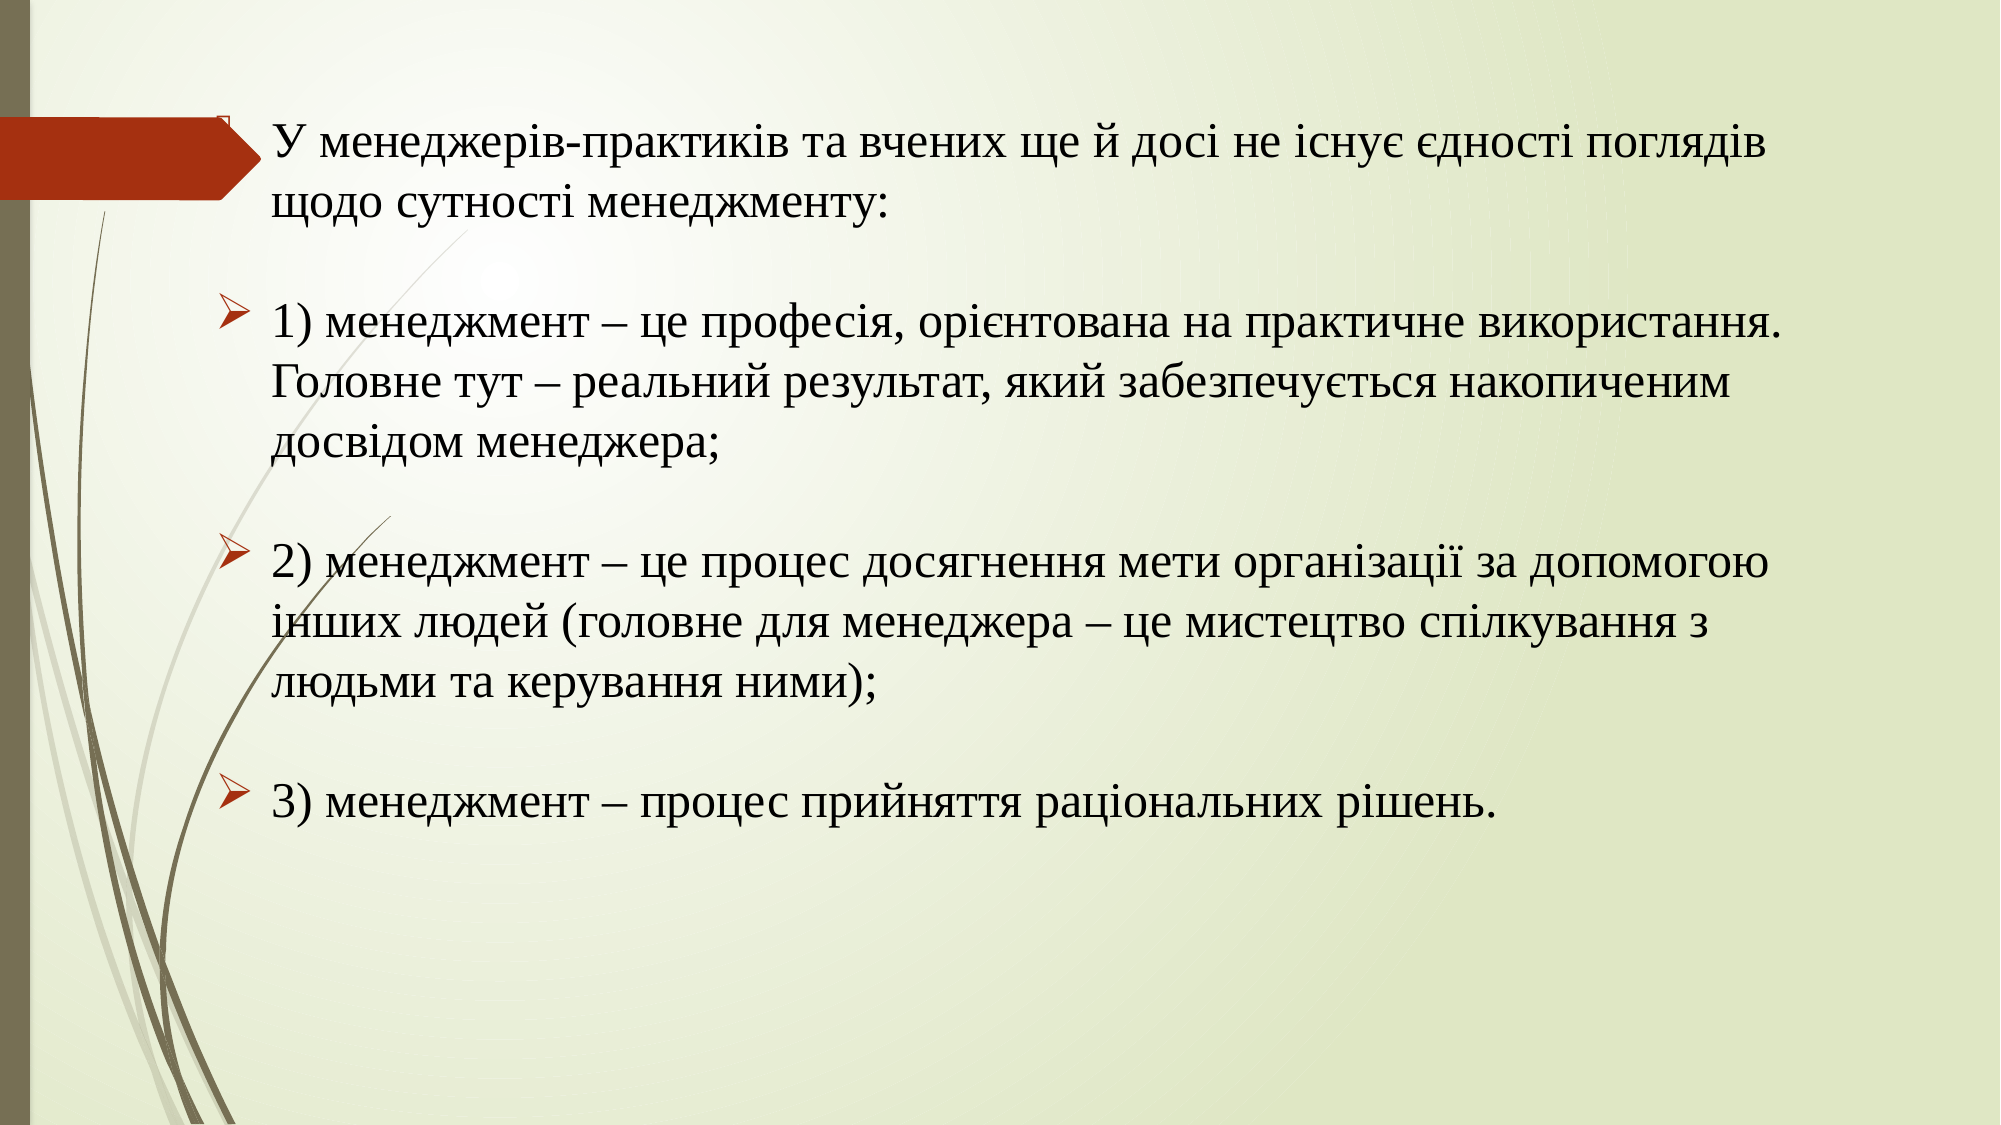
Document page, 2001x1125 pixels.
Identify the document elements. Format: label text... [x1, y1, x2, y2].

list У менеджерів-практиків та вчених ще й досі не існує єдності поглядів щодо сутності менеджменту: 1) менеджмент – це професія, орієнтована на практичне використання. Головне тут – реальний результат, який забезпечується накопиченим досвідом менеджера; 2) менеджмент – це процес досягнення мети організації за допомогою інших людей (головне для менеджера – це мистецтво спілкування з людьми та керування ними); 3) менеджмент – процес прийняття раціональних рішень. [200, 99, 1888, 970]
